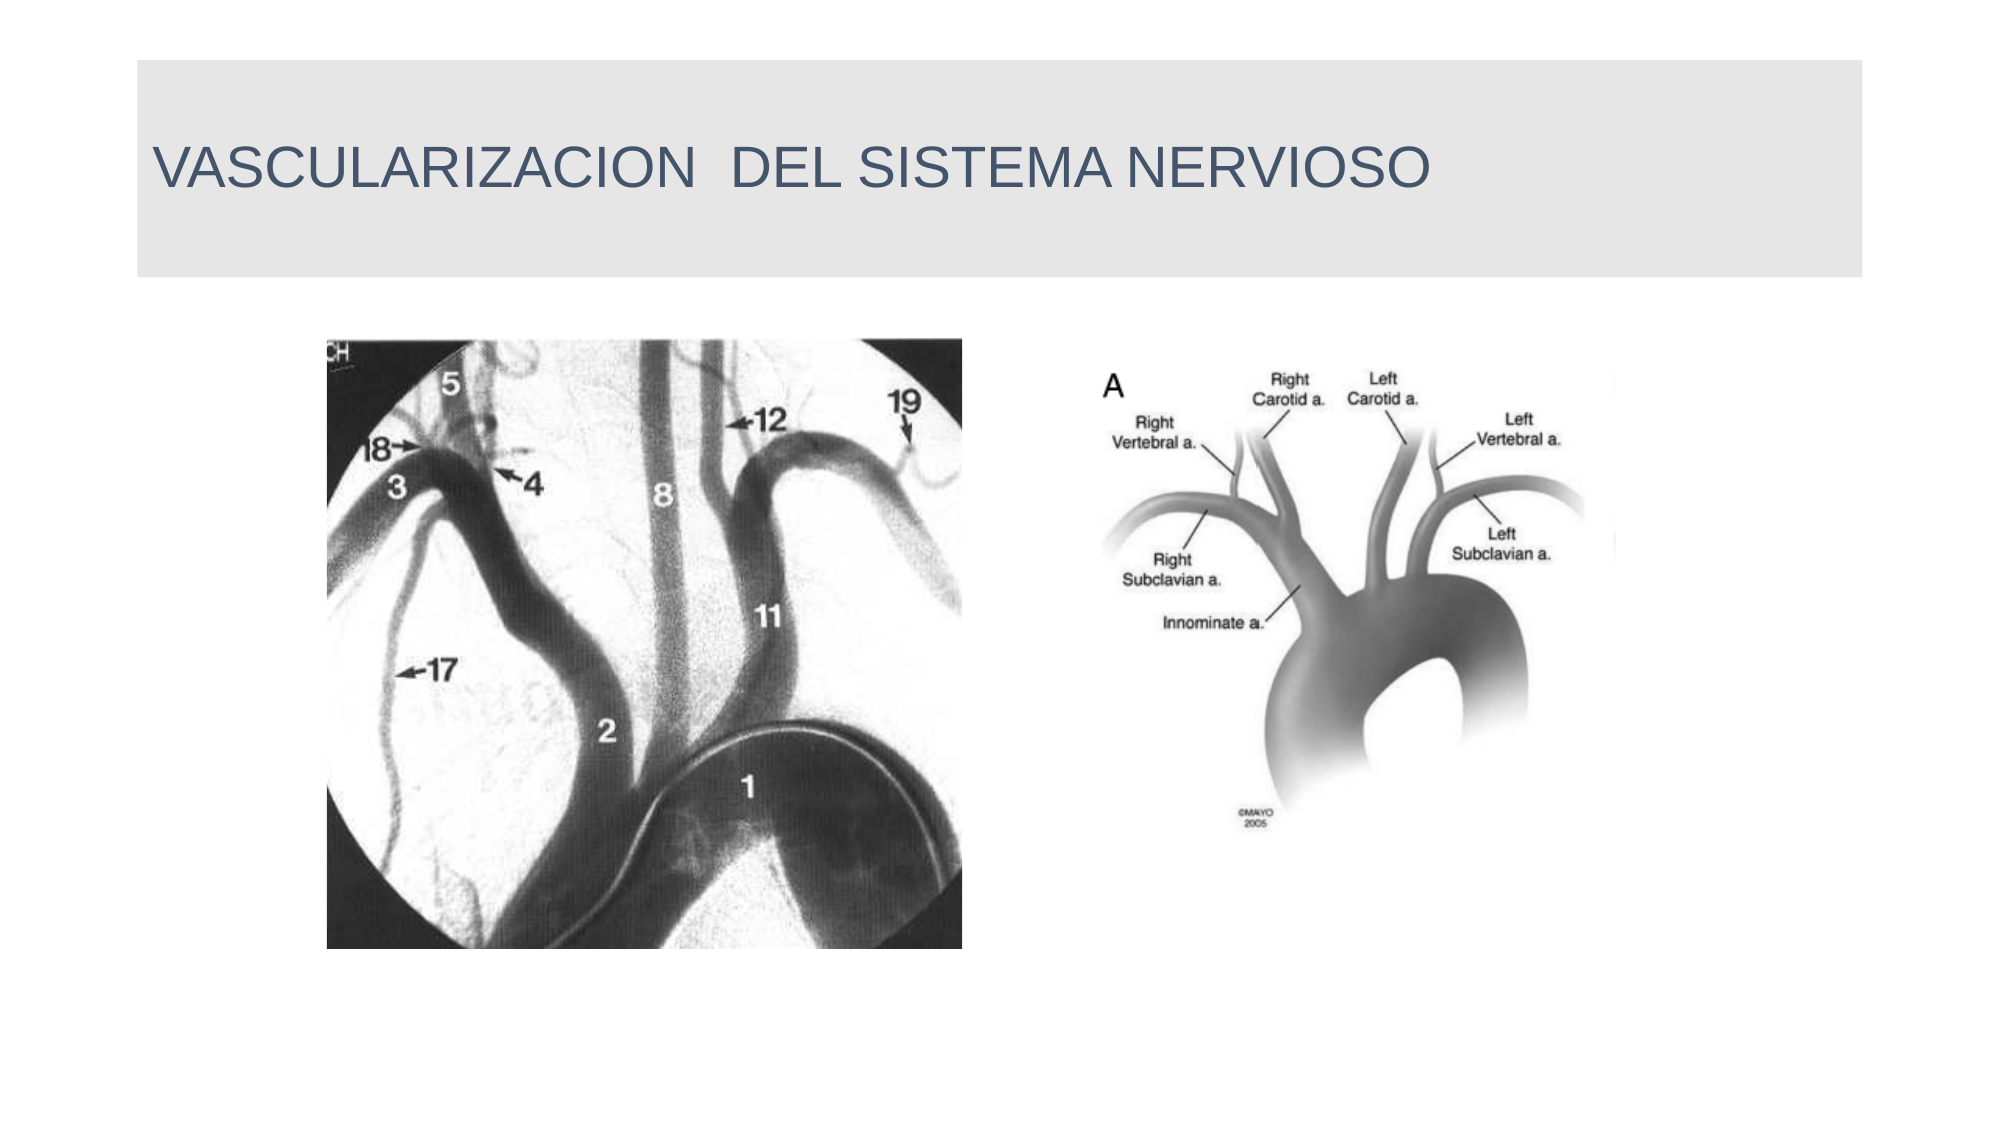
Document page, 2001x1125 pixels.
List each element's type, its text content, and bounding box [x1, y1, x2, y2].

picture [326, 337, 963, 949]
title VASCULARIZACION DEL SISTEMA NERVIOSO [137, 59, 1863, 278]
picture [1047, 361, 1616, 843]
